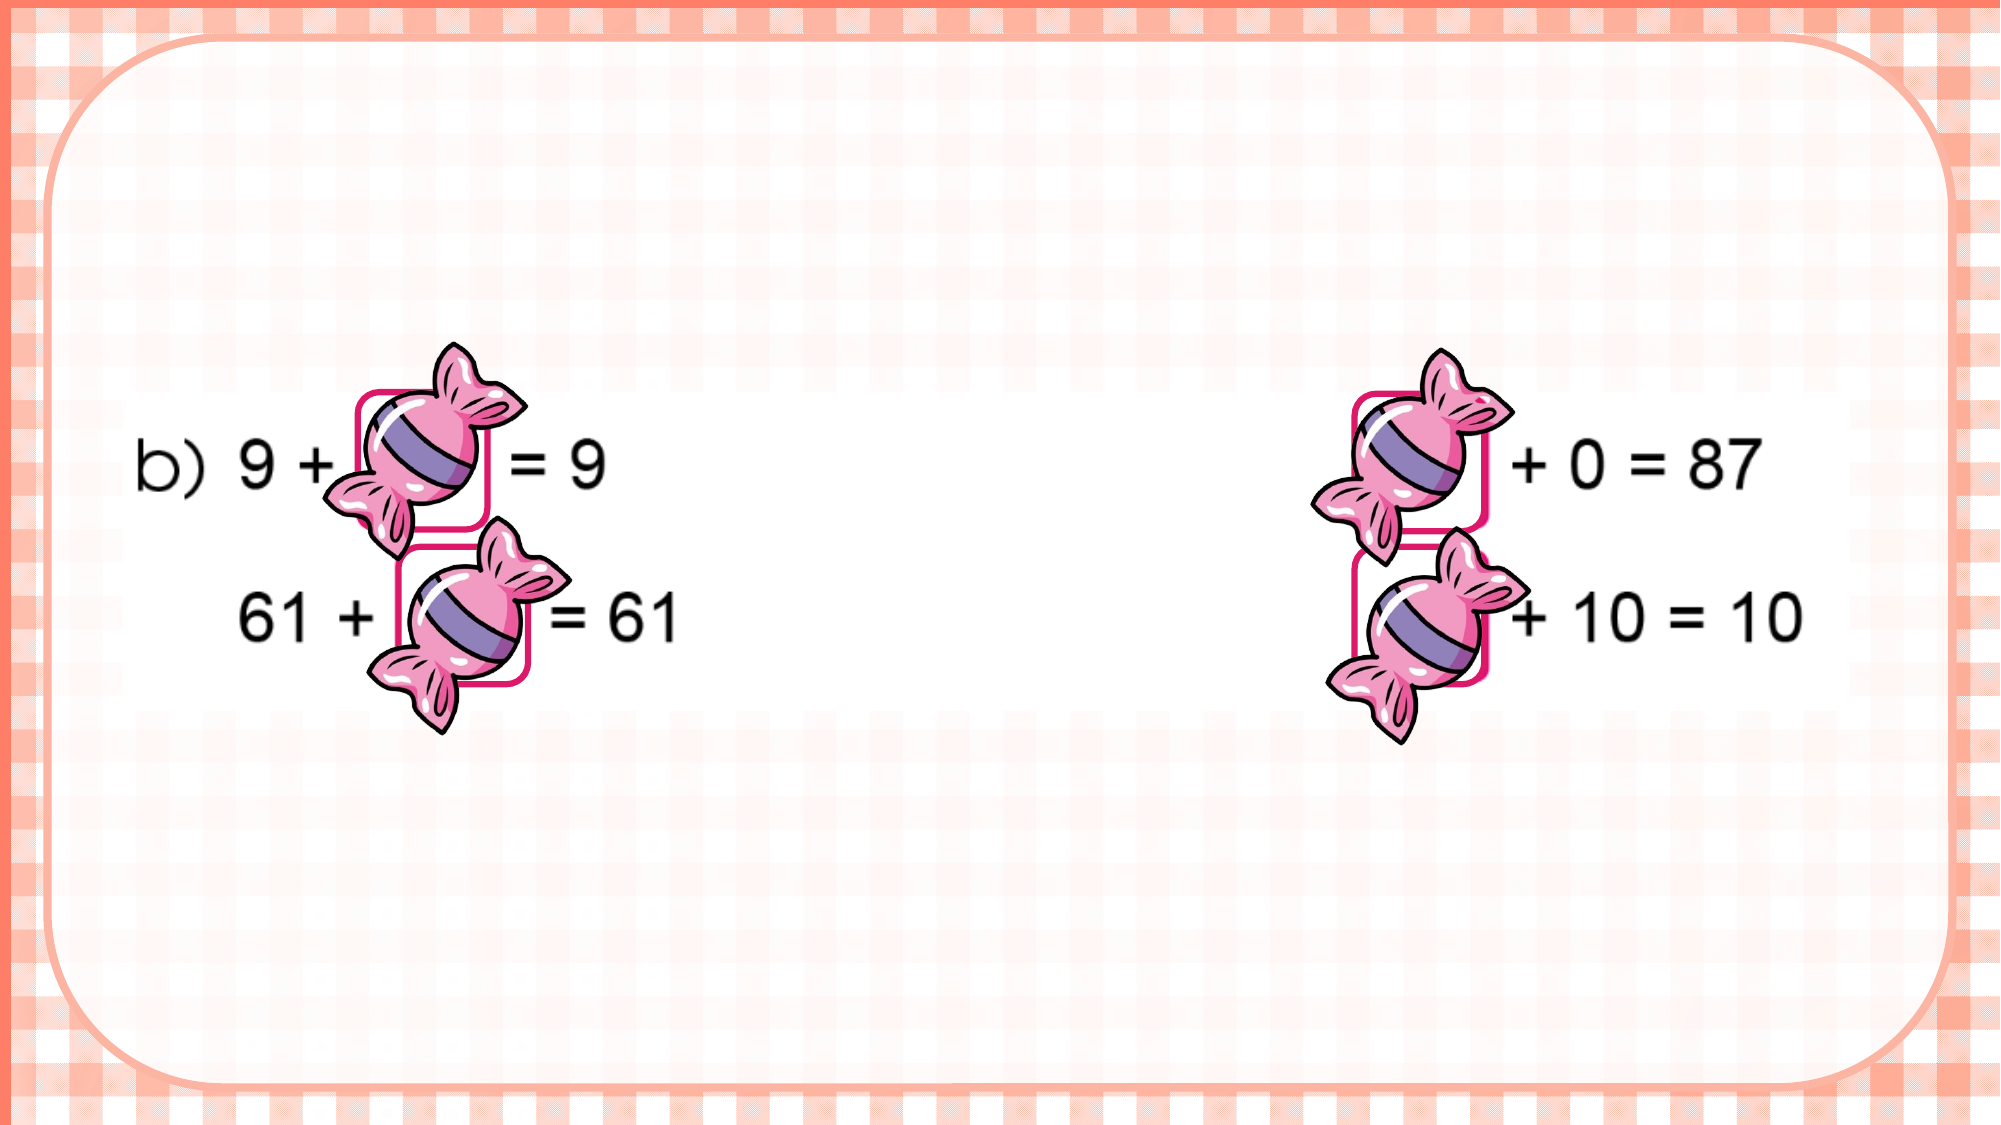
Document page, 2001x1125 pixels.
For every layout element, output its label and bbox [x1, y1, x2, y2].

picture [123, 315, 1850, 753]
text_box [11, 8, 2000, 1125]
